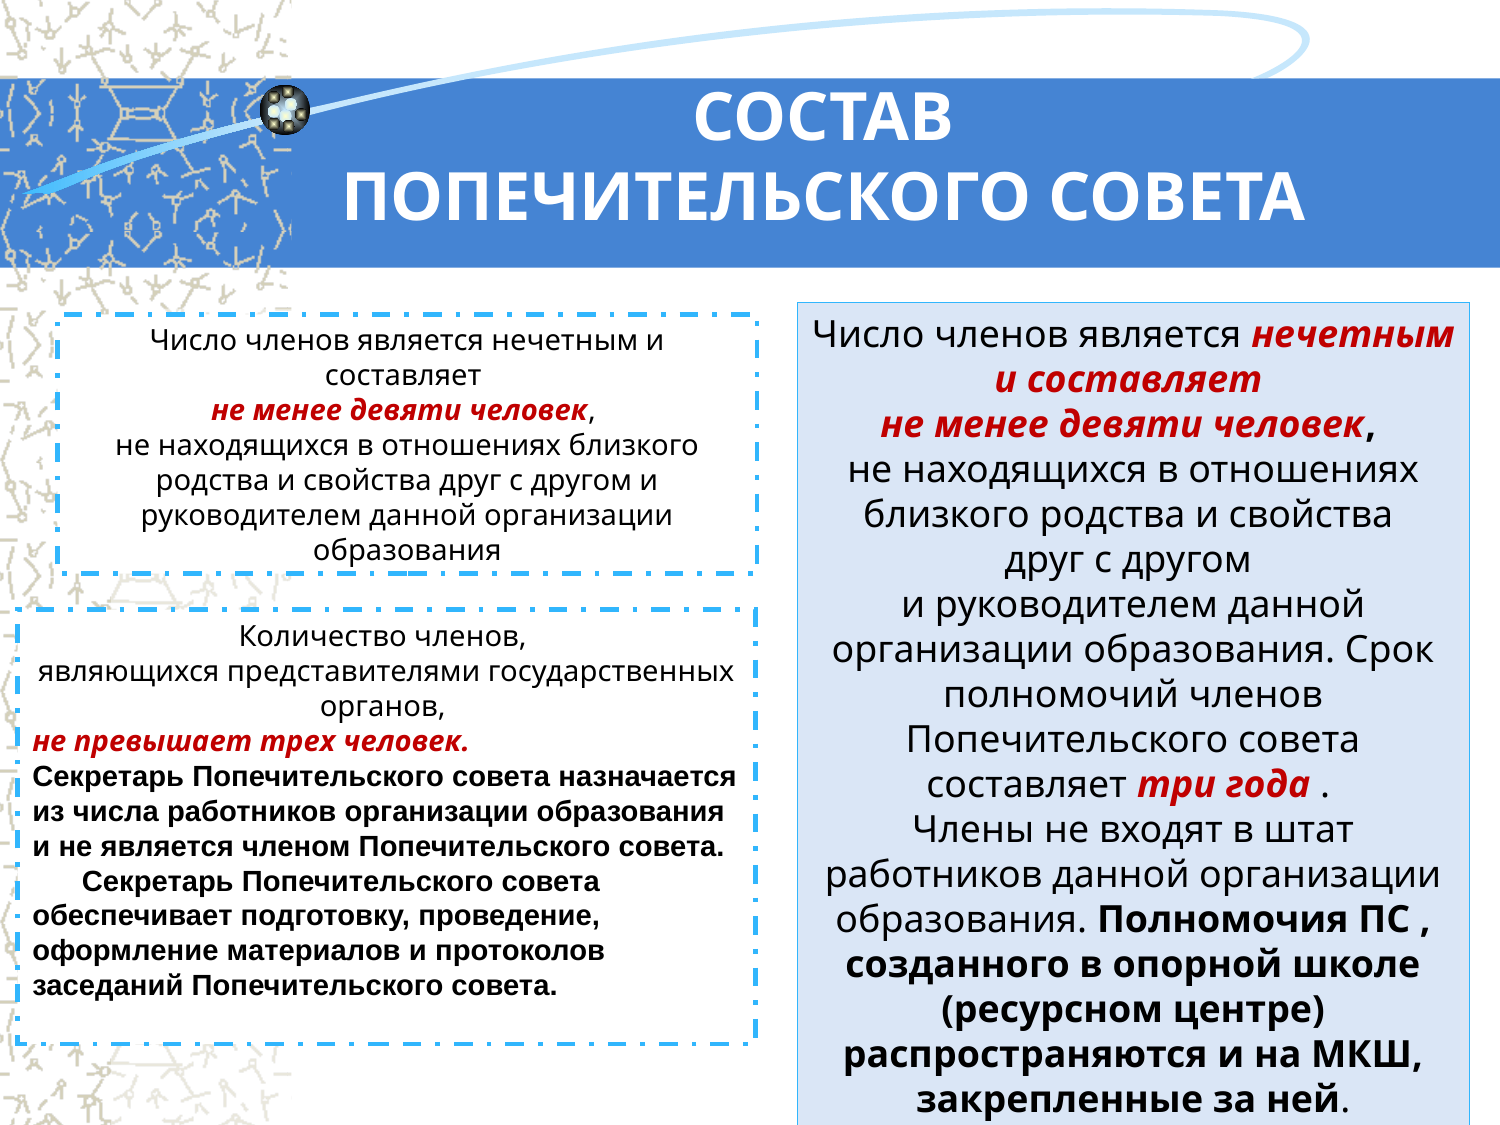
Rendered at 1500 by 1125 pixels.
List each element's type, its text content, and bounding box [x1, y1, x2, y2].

text_box Число членов является нечетным и составляет не менее девяти человек, не находящихся в отношениях близкого родства и свойства друг с другом и руководителем данной организации образования [57, 314, 757, 574]
text_box Число членов является нечетным и составляет не менее девяти человек, не находящихся в отношениях близкого родства и свойства друг с другом и руководителем данной организации образования. Срок полномочий членов Попечительского совета составляет три года . Члены не входят в штат работников данной организации образования. Полномочия ПС , созданного в опорной школе (ресурсном центре) распространяются и на МКШ, закрепленные за ней. [797, 302, 1470, 1125]
picture [0, 0, 292, 1125]
title СОСТАВ Попечительского совета [183, 66, 1464, 261]
text_box Количество членов, являющихся представителями государственных органов, не превышает трех человек. Секретарь Попечительского совета назначается из числа работников организации образования и не является членом Попечительского совета. Секретарь Попечительского совета обеспечивает подготовку, проведение, оформление материалов и протоколов заседаний Попечительского совета. [17, 609, 756, 1044]
